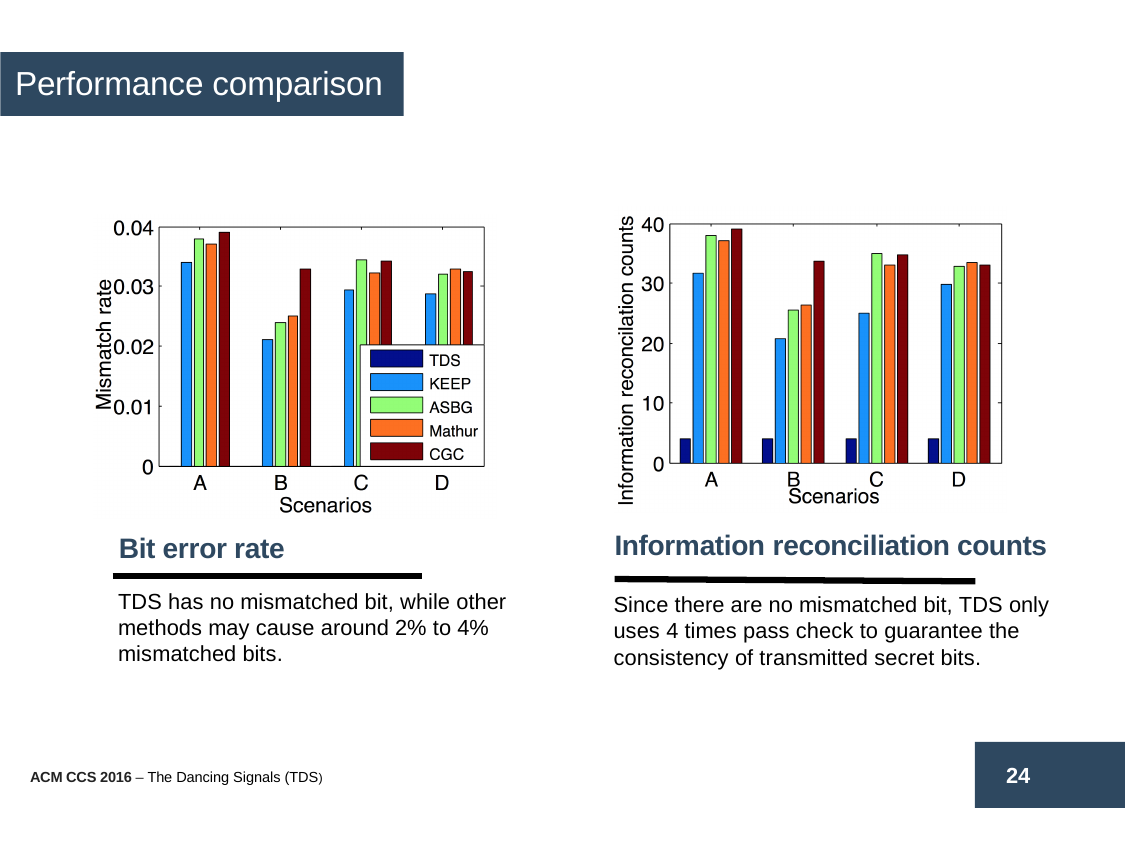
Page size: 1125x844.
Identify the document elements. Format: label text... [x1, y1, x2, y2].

text_box Bit error rate [104, 527, 343, 572]
text_box TDS has no mismatched bit, while other methods may cause around 2% to 4% mismatched bits. [103, 580, 566, 674]
text_box [973, 740, 1125, 810]
text_box [0, 109, 406, 118]
text_box 24 [991, 754, 1048, 796]
text_box [0, 50, 406, 54]
text_box Information reconciliation counts [599, 520, 1072, 569]
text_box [614, 578, 976, 582]
text_box ACM CCS 2016 – The Dancing Signals (TDS) [15, 760, 379, 793]
picture [614, 206, 1007, 514]
text_box Performance comparison [0, 54, 423, 109]
picture [92, 214, 497, 520]
text_box Since there are no mismatched bit, TDS only uses 4 times pass check to guarantee the consistency of transmitted secret bits. [598, 583, 1104, 677]
